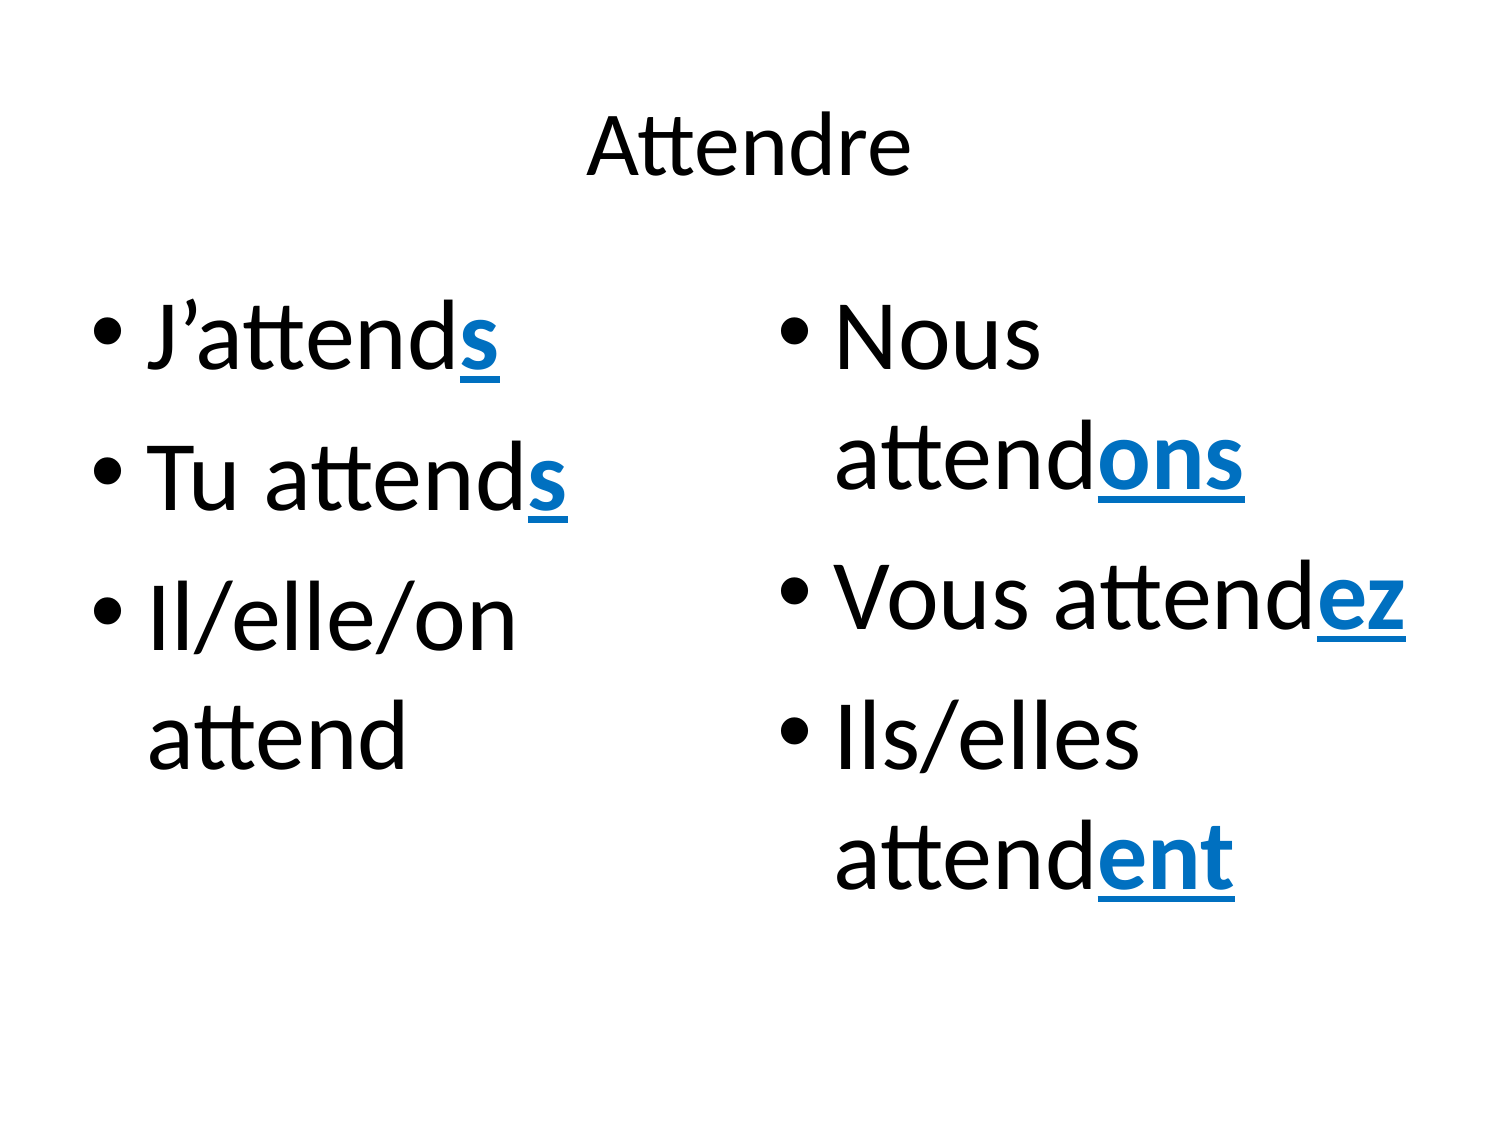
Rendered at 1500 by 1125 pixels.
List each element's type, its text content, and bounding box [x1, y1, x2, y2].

list Nous attendons Vous attendez Ils/elles attendent [762, 262, 1425, 1005]
title Attendre [75, 45, 1425, 233]
list J’attends Tu attends Il/elle/on attend [75, 262, 738, 1005]
